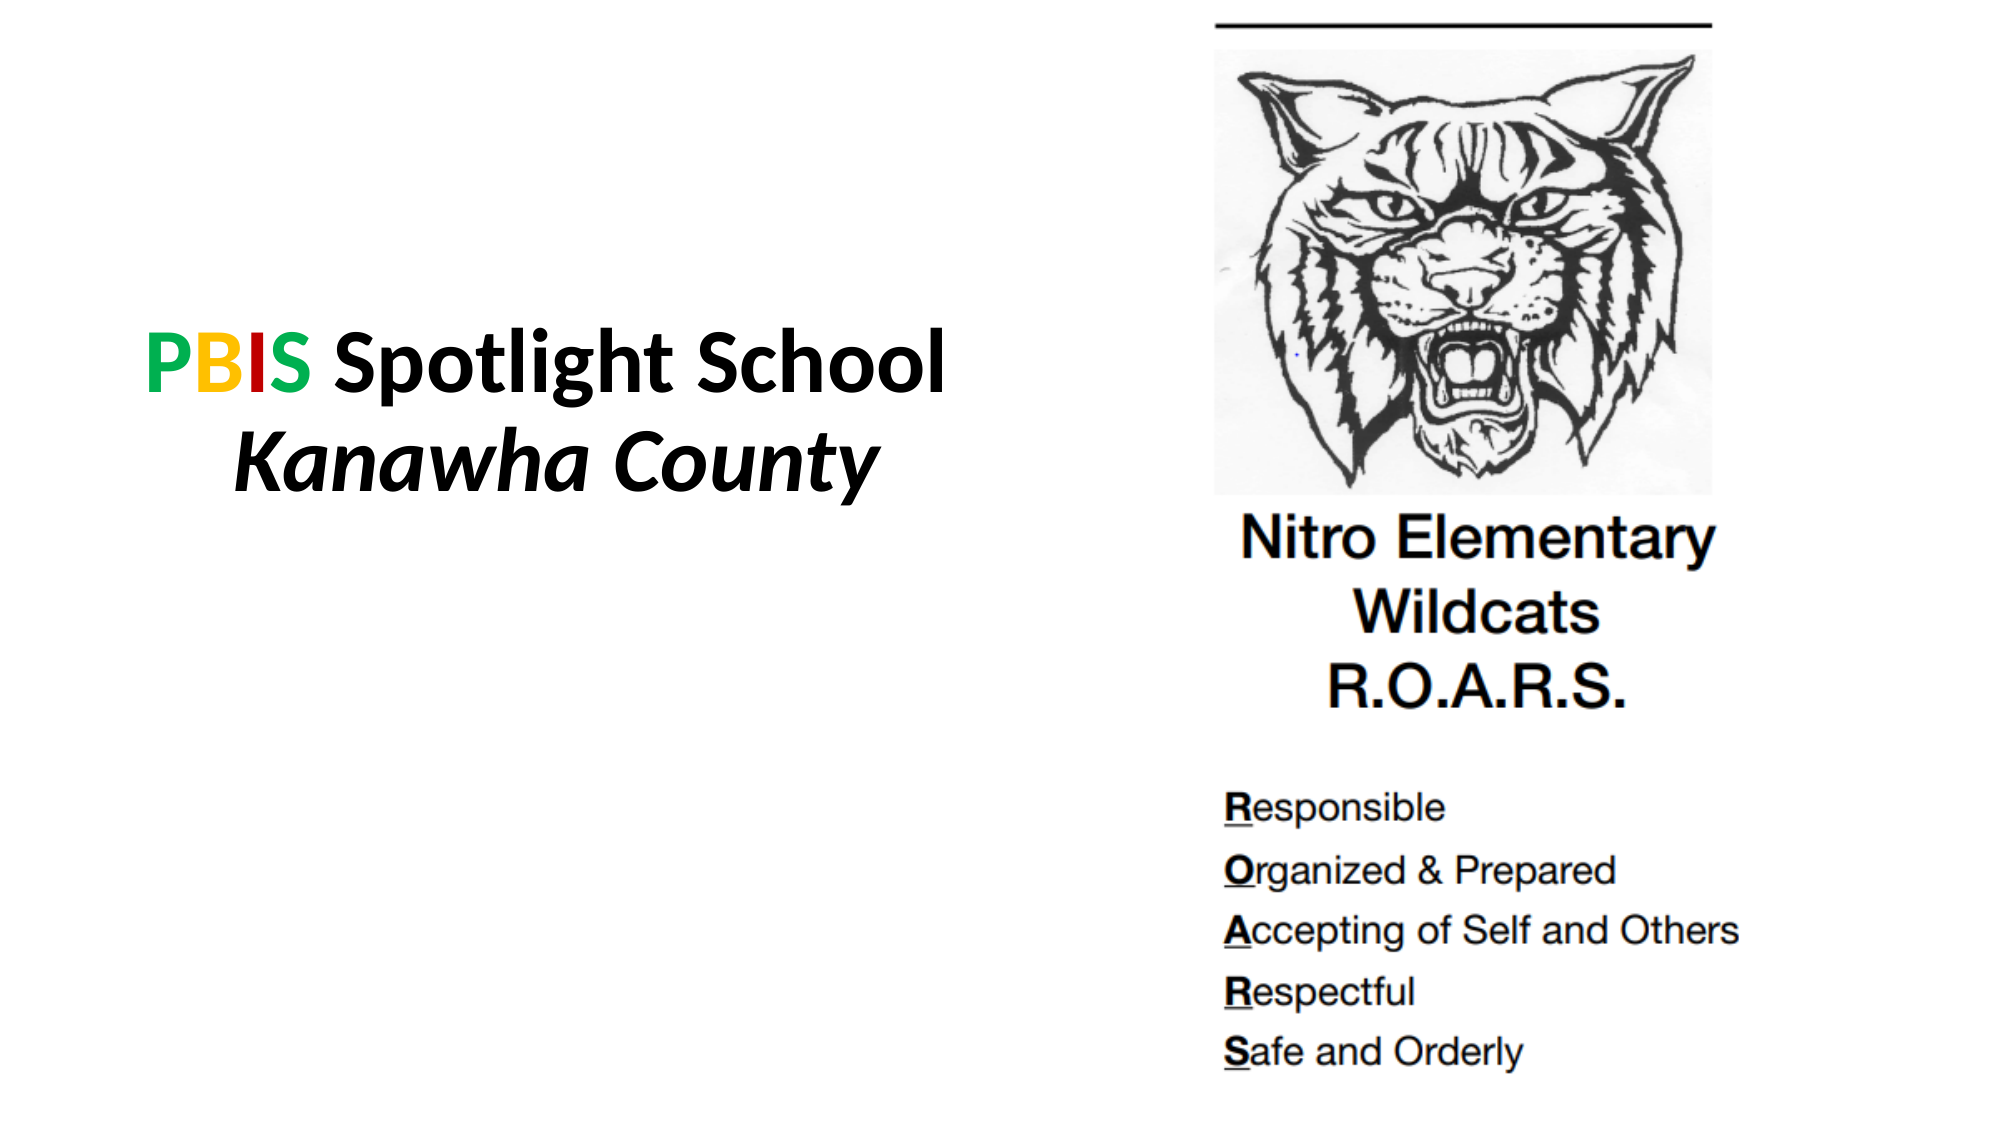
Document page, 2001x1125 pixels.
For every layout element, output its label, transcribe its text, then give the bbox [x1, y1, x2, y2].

picture [1198, 10, 1749, 1125]
title PBIS Spotlight School Kanawha County [60, 303, 1054, 522]
